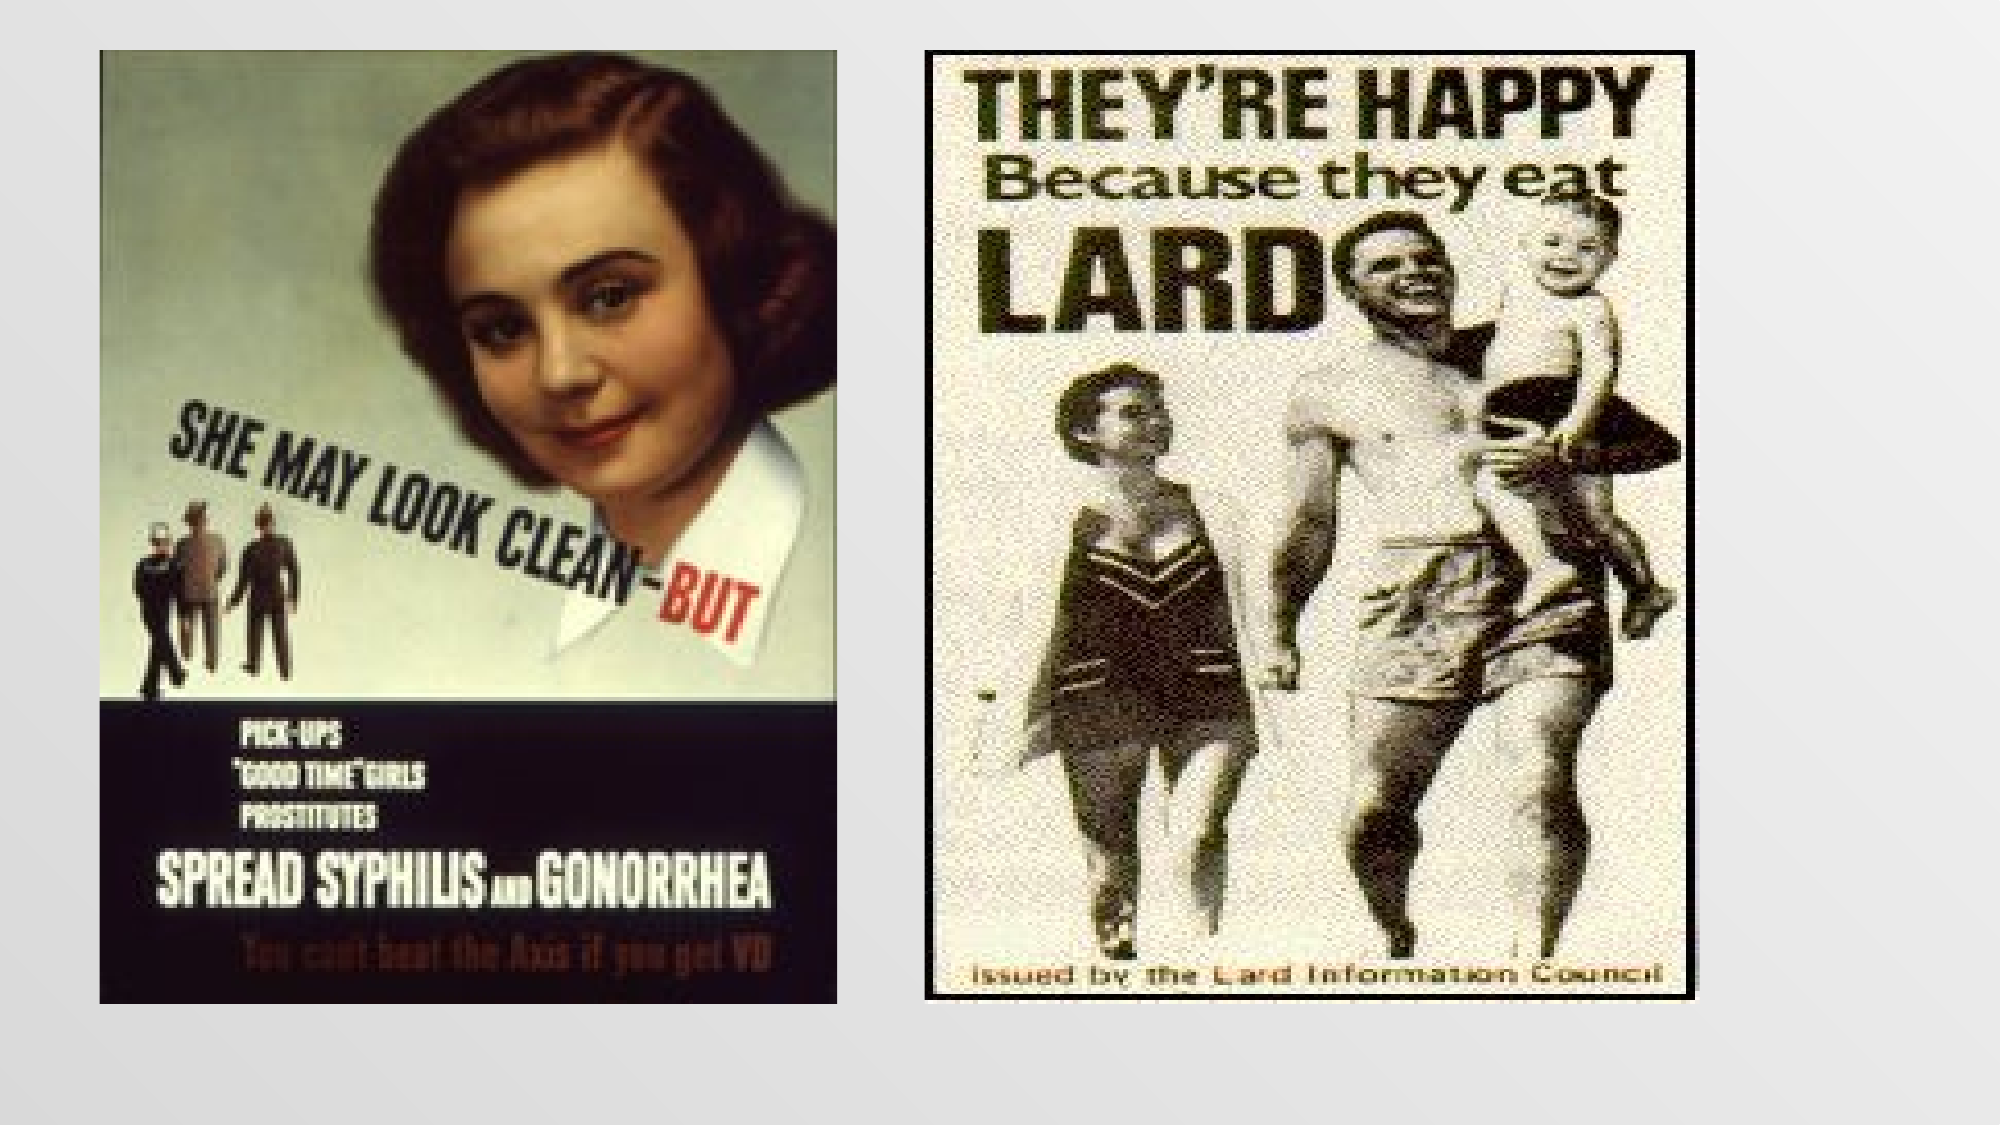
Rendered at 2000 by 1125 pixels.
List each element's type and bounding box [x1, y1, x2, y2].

text_box [924, 50, 1700, 1004]
text_box [99, 50, 838, 1004]
